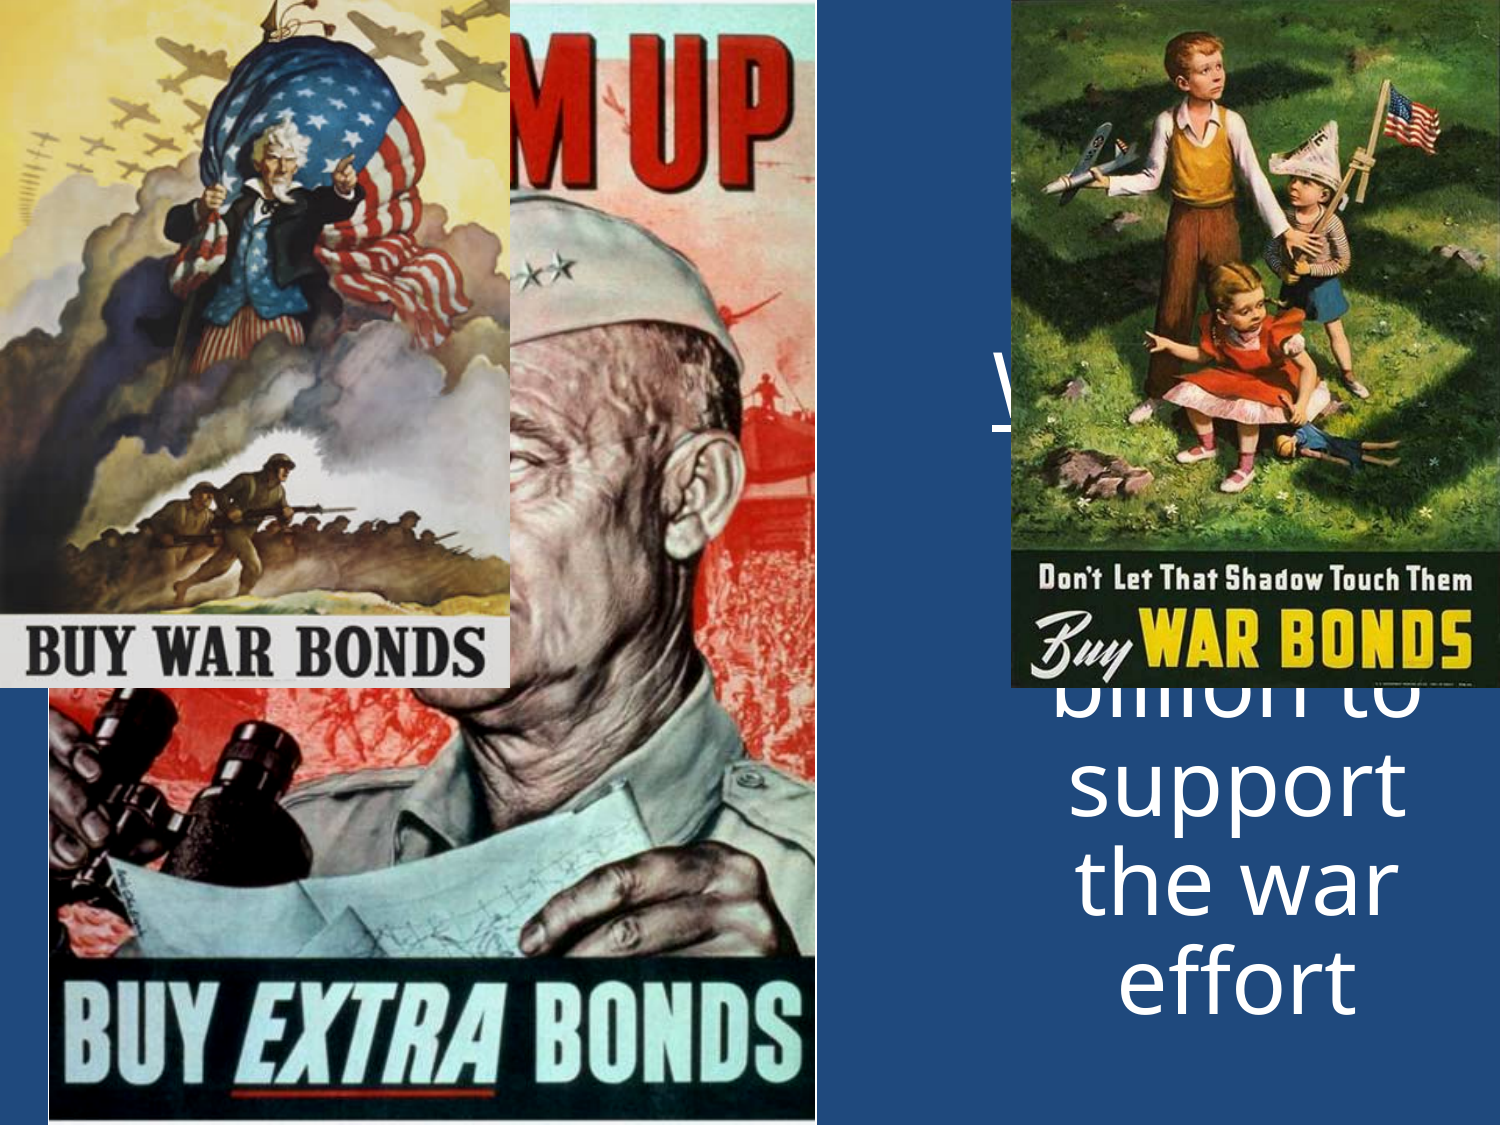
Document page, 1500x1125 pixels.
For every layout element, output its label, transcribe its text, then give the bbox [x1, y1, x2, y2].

text_box War bonds helped raise $187 billion to support the war effort [974, 237, 1500, 1125]
picture [0, 0, 816, 1125]
picture [1011, 0, 1500, 688]
